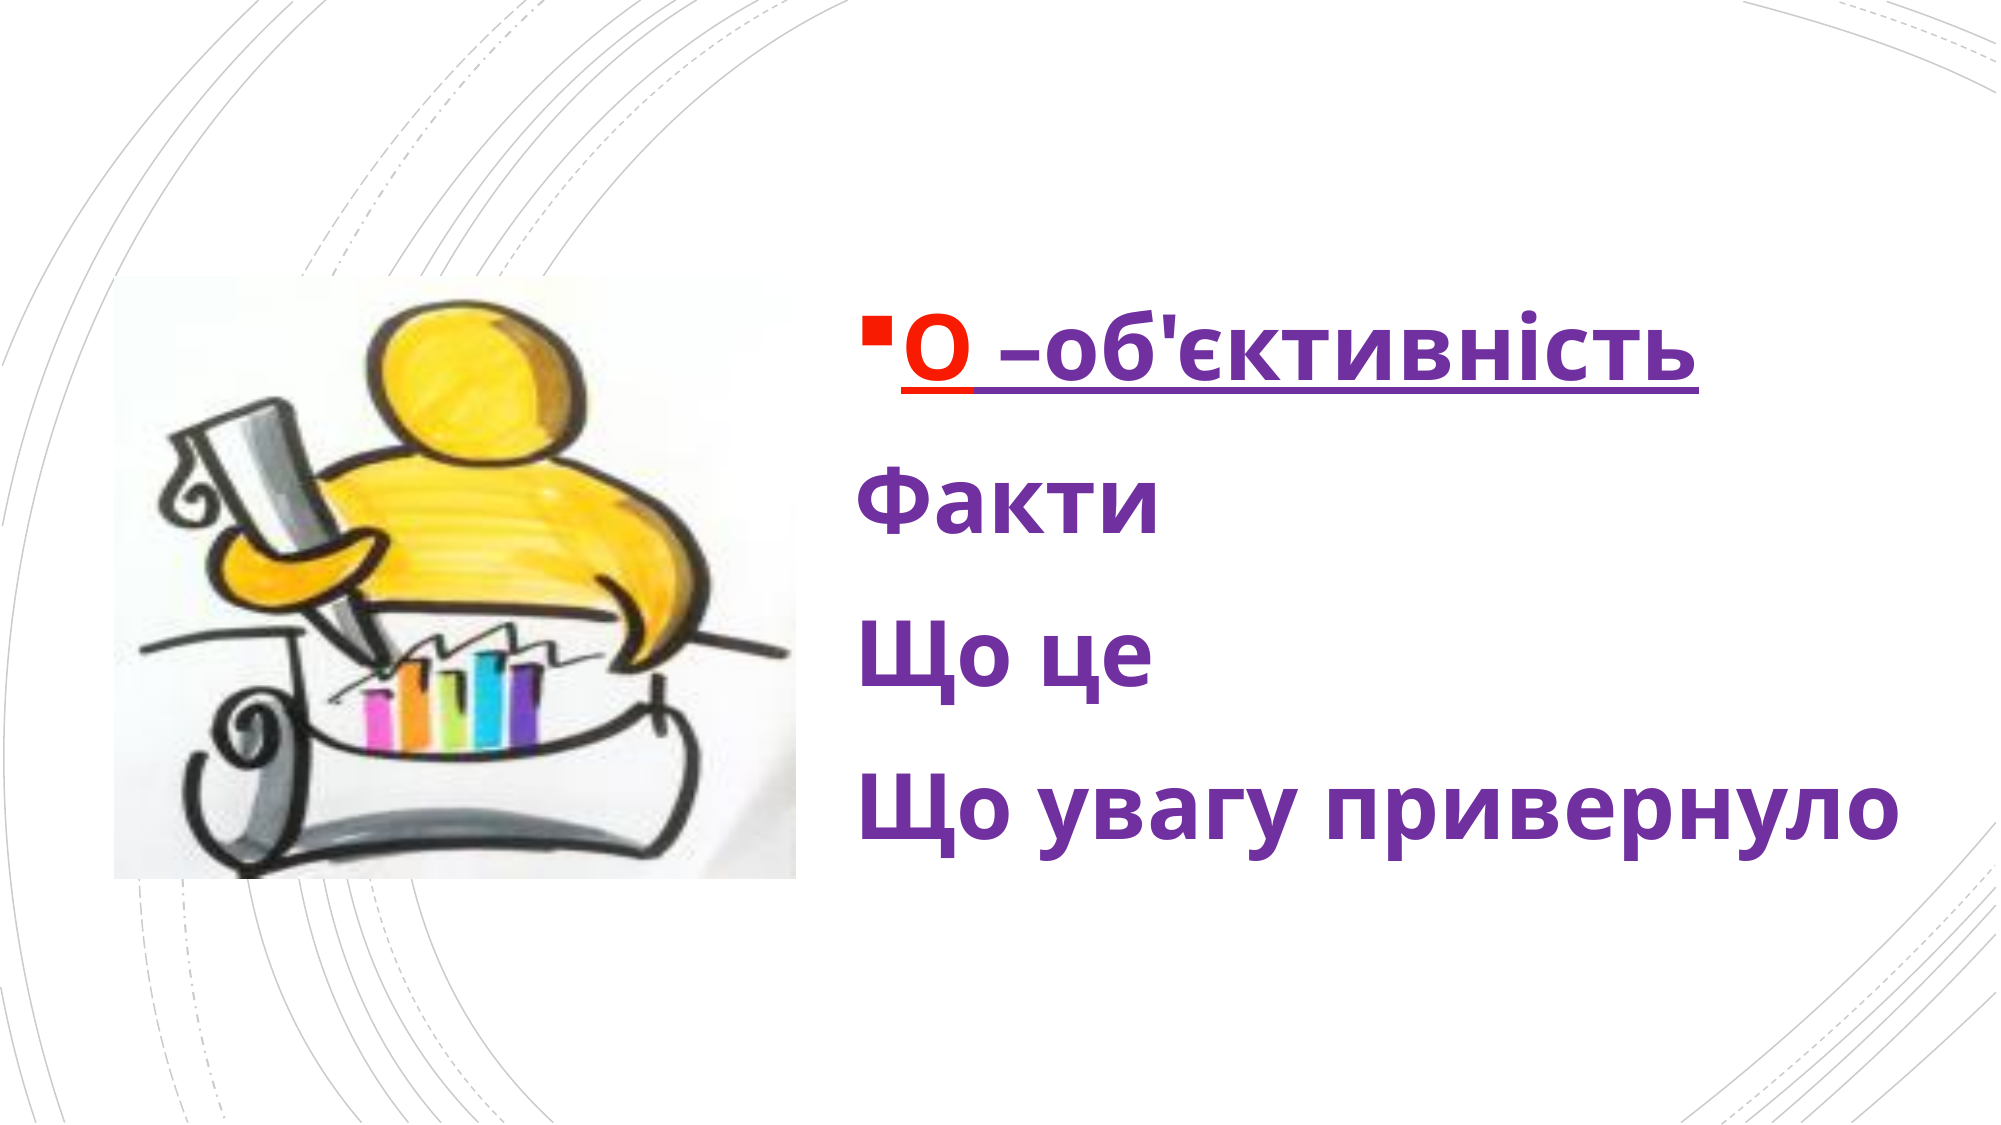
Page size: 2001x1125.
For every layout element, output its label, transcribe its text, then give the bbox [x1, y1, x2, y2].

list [114, 276, 796, 880]
text_box О –об'єктивність Факти Що це Що увагу привернуло [839, 131, 1941, 993]
